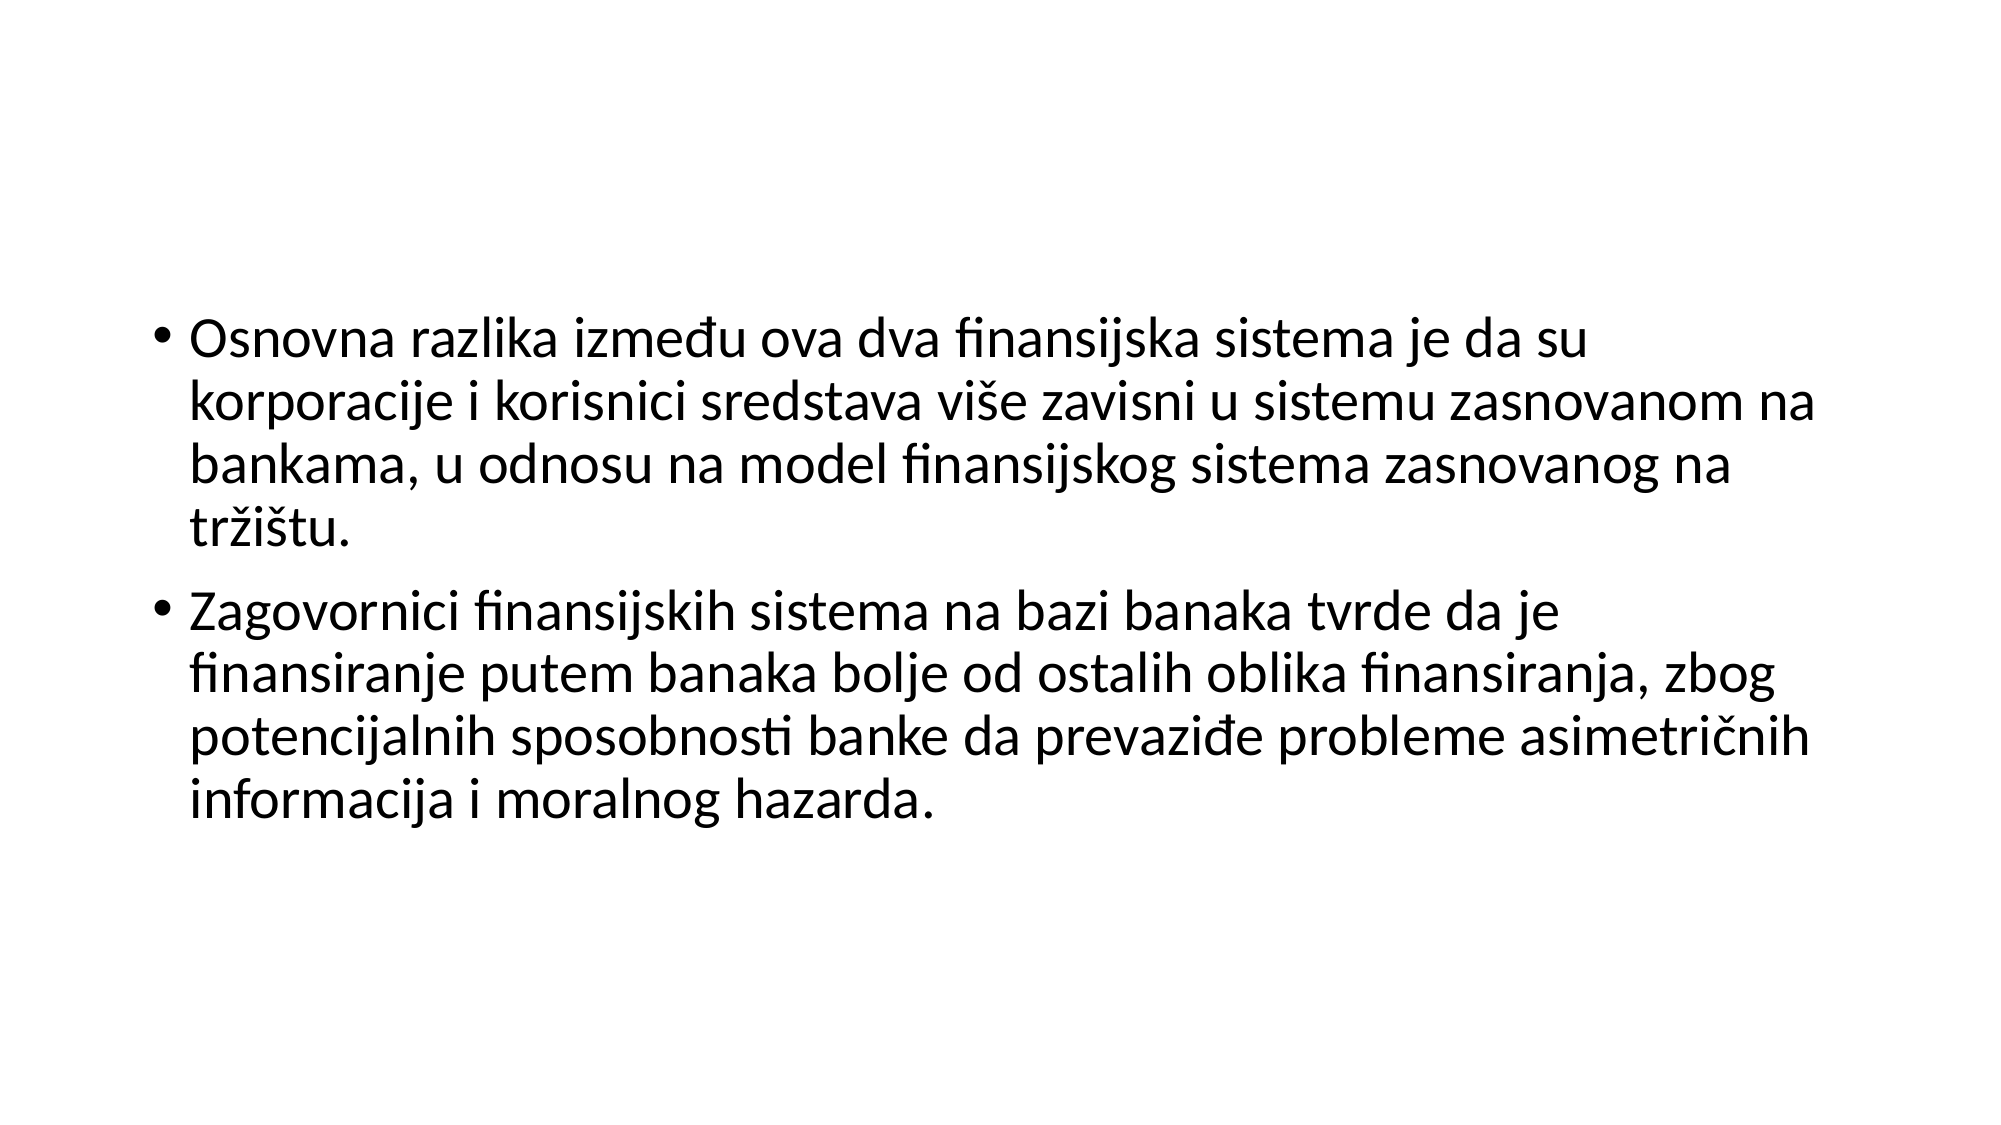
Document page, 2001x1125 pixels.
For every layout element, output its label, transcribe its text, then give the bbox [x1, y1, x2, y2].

list Osnovna razlika između ova dva finansijska sistema je da su korporacije i korisnici sredstava više zavisni u sistemu zasnovanom na bankama, u odnosu na model finansijskog sistema zasnovanog na tržištu. Zagovornici finansijskih sistema na bazi banaka tvrde da je finansiranje putem banaka bolje od ostalih oblika finansiranja, zbog potencijalnih sposobnosti banke da prevaziđe probleme asimetričnih informacija i moralnog hazarda. [137, 299, 1863, 1014]
